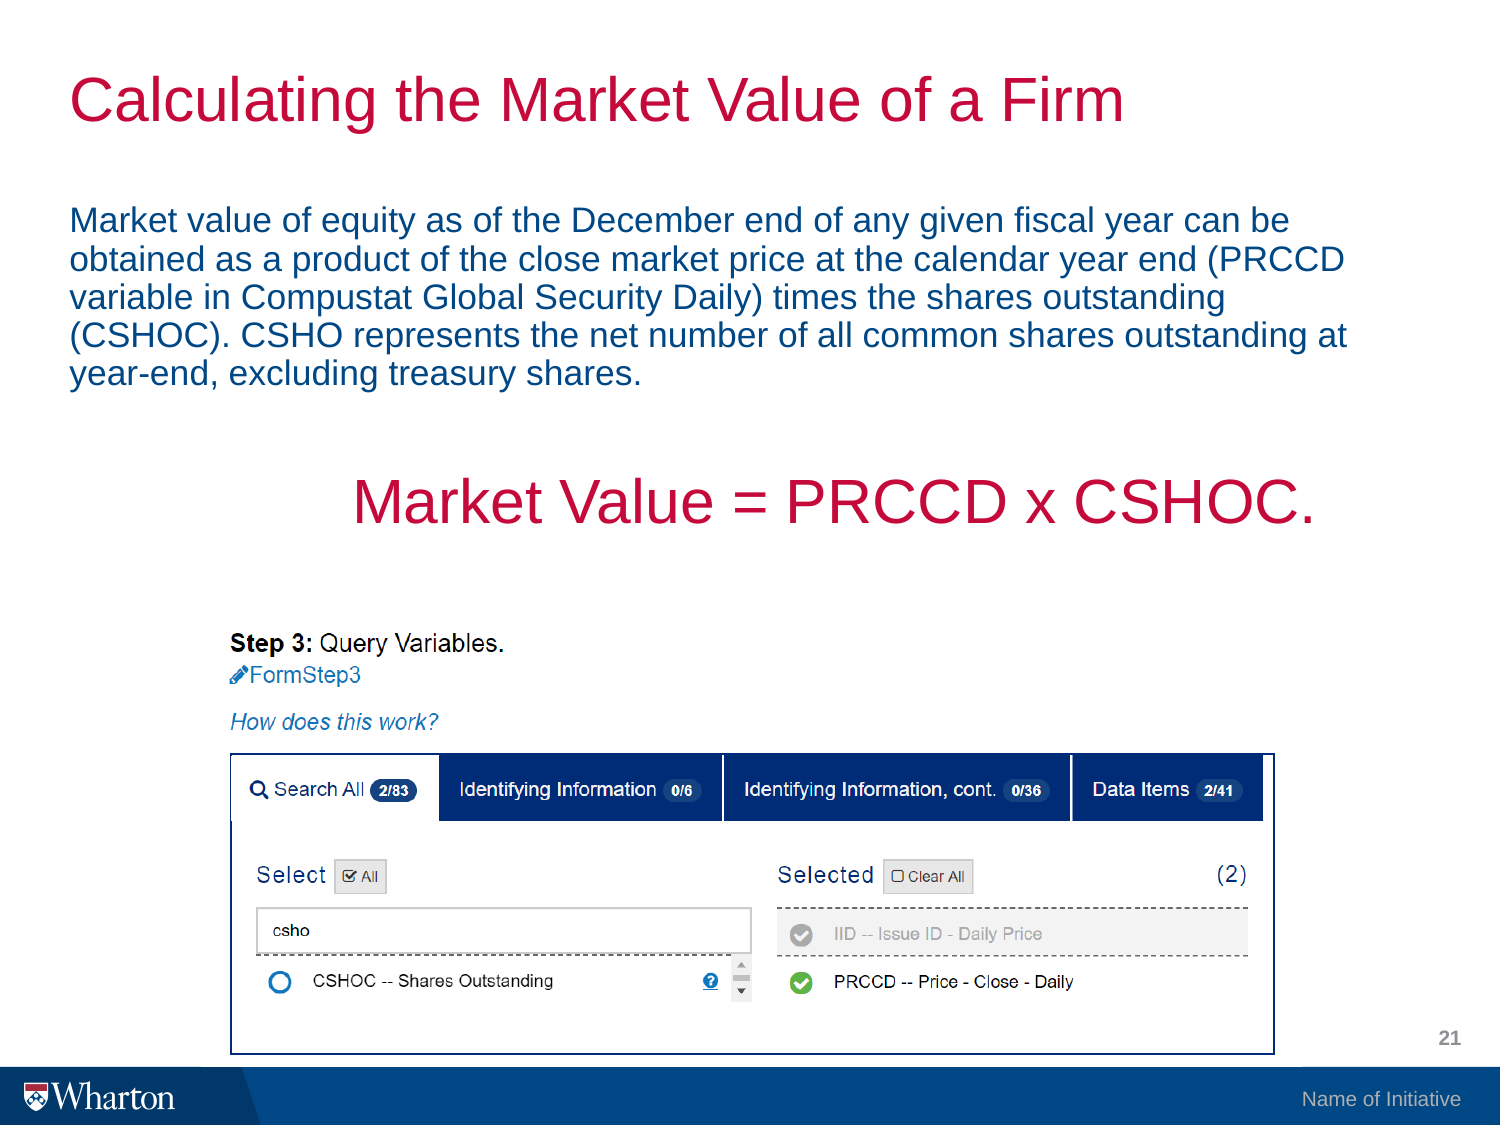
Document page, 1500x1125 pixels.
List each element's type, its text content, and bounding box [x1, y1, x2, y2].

picture [24, 1081, 175, 1111]
footer Name of Initiative [970, 1068, 1477, 1125]
title Calculating the Market Value of a Firm Market value of equity as of the December end of any given fiscal year can be obtained as a product of the close market price at the calendar year end (PRCCD variable in Compustat Global Security Daily) times the shares outstanding (CSHOC). CSHO represents the net number of all common shares outstanding at year-end, excluding treasury shares. Market Value = PRCCD x CSHOC. [69, 59, 1364, 628]
slide_number 21 [1302, 1006, 1477, 1067]
picture [201, 631, 1302, 1067]
